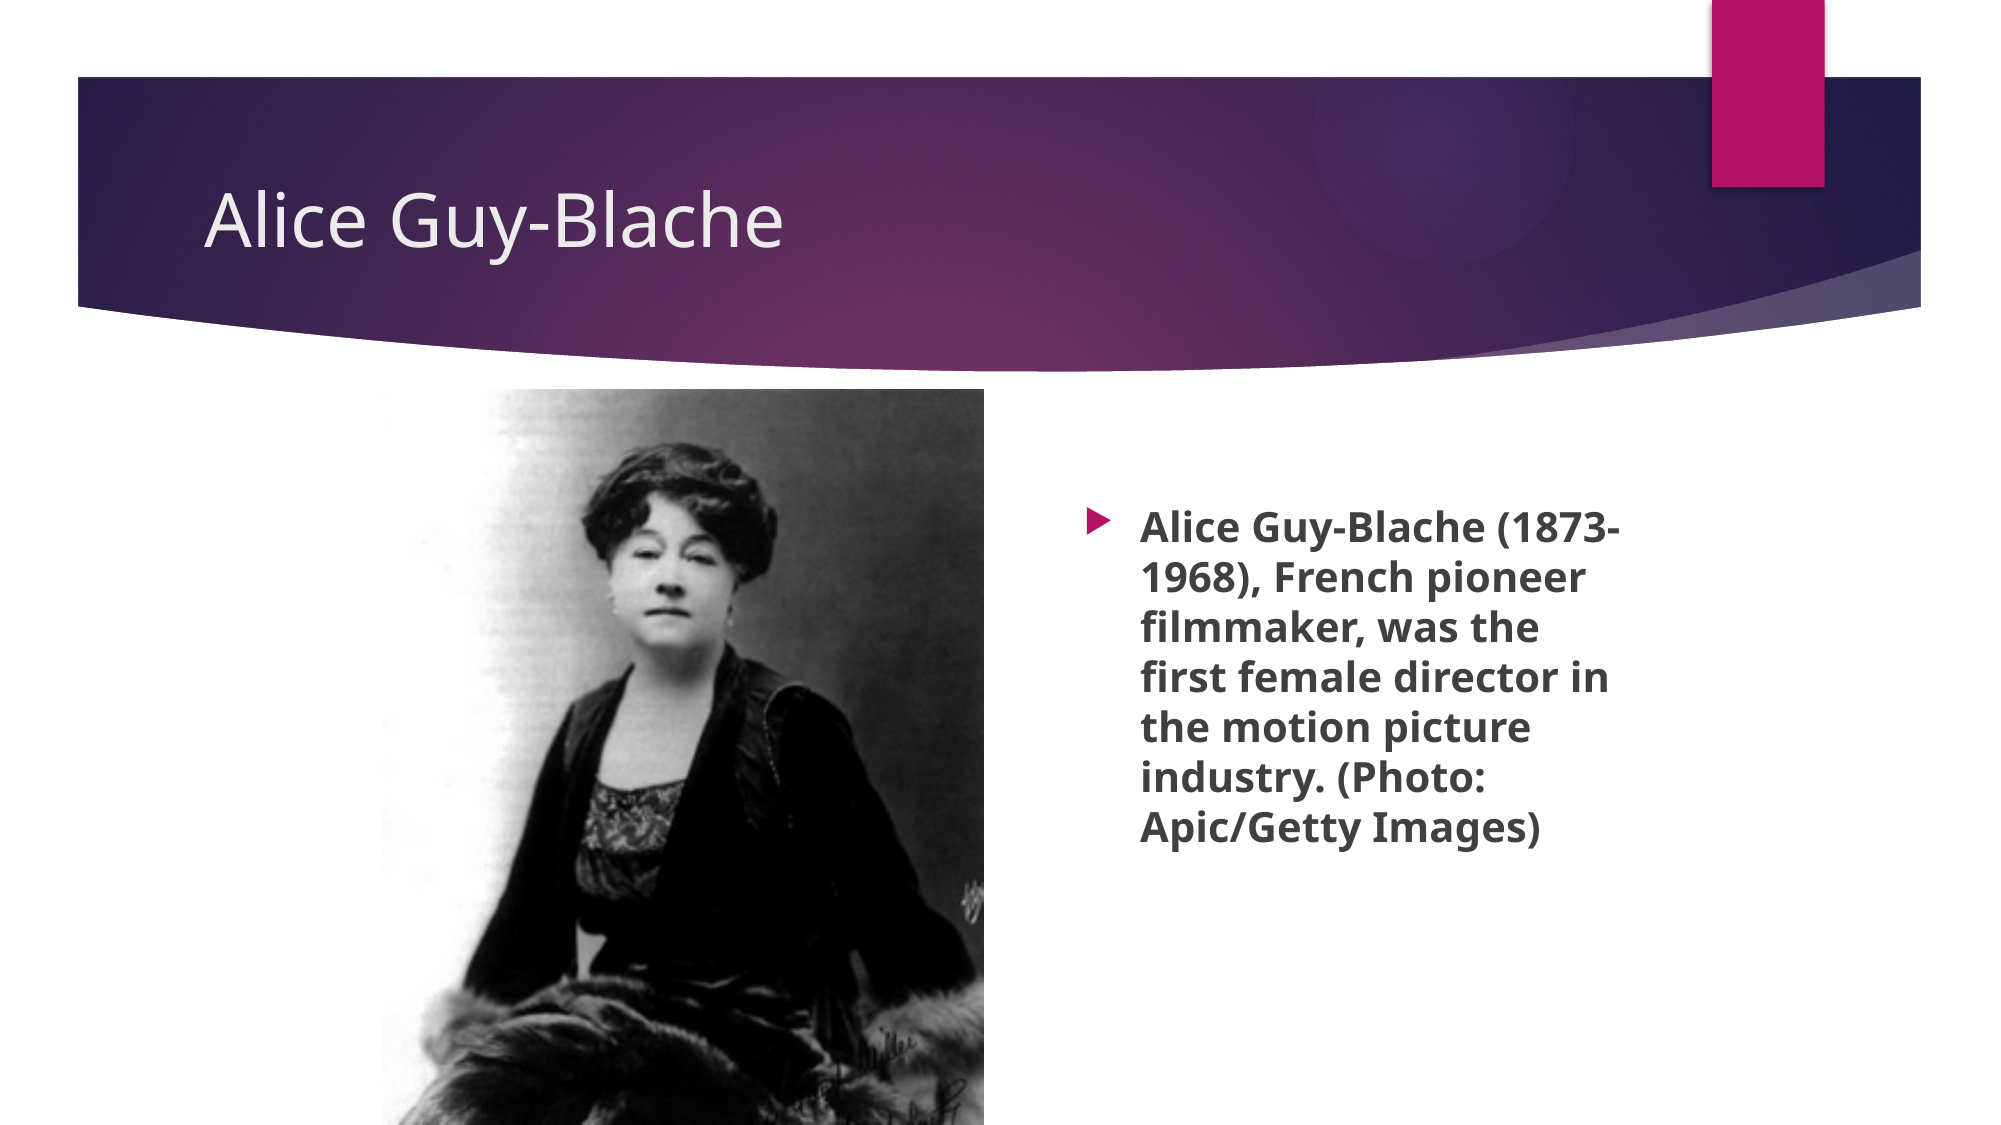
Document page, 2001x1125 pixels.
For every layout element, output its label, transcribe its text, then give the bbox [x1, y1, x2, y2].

picture [382, 388, 984, 1125]
title Alice Guy-Blache [189, 159, 1627, 276]
list Alice Guy-Blache (1873-1968), French pioneer filmmaker, was the first female director in the motion picture industry. (Photo: Apic/Getty Images) [1069, 427, 1638, 988]
